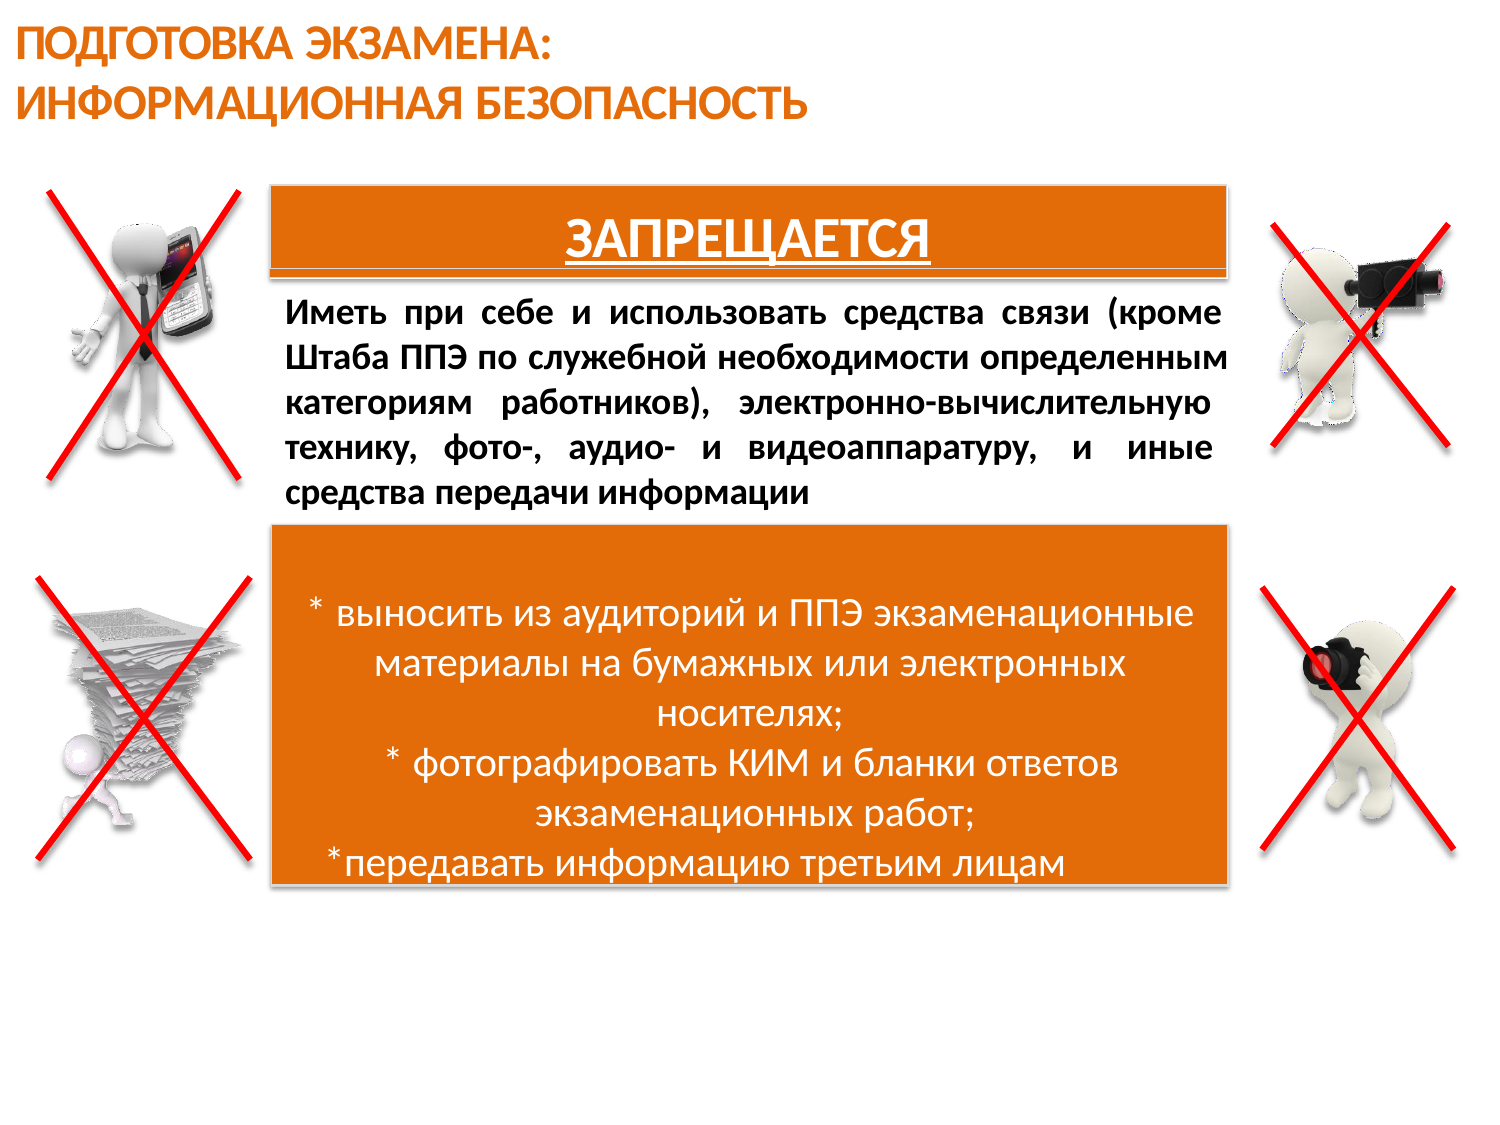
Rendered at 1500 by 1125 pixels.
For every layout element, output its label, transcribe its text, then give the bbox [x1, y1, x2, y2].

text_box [1250, 582, 1466, 867]
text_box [26, 572, 262, 877]
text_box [263, 519, 1237, 896]
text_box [1257, 219, 1463, 464]
title ПОДГОТОВКА ЭКЗАМЕНА: ИНФОРМАЦИОННАЯ БЕЗОПАСНОСТЬ [12, 0, 952, 164]
text_box Иметь при себе и использовать средства связи (кроме Штаба ППЭ по служебной необходимости определенным категориям работников), электронно-вычислительную технику, фото-, аудио- и видеоаппаратуру, и иные средства передачи информации [282, 284, 1240, 512]
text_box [261, 179, 1235, 289]
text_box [6, 186, 281, 497]
